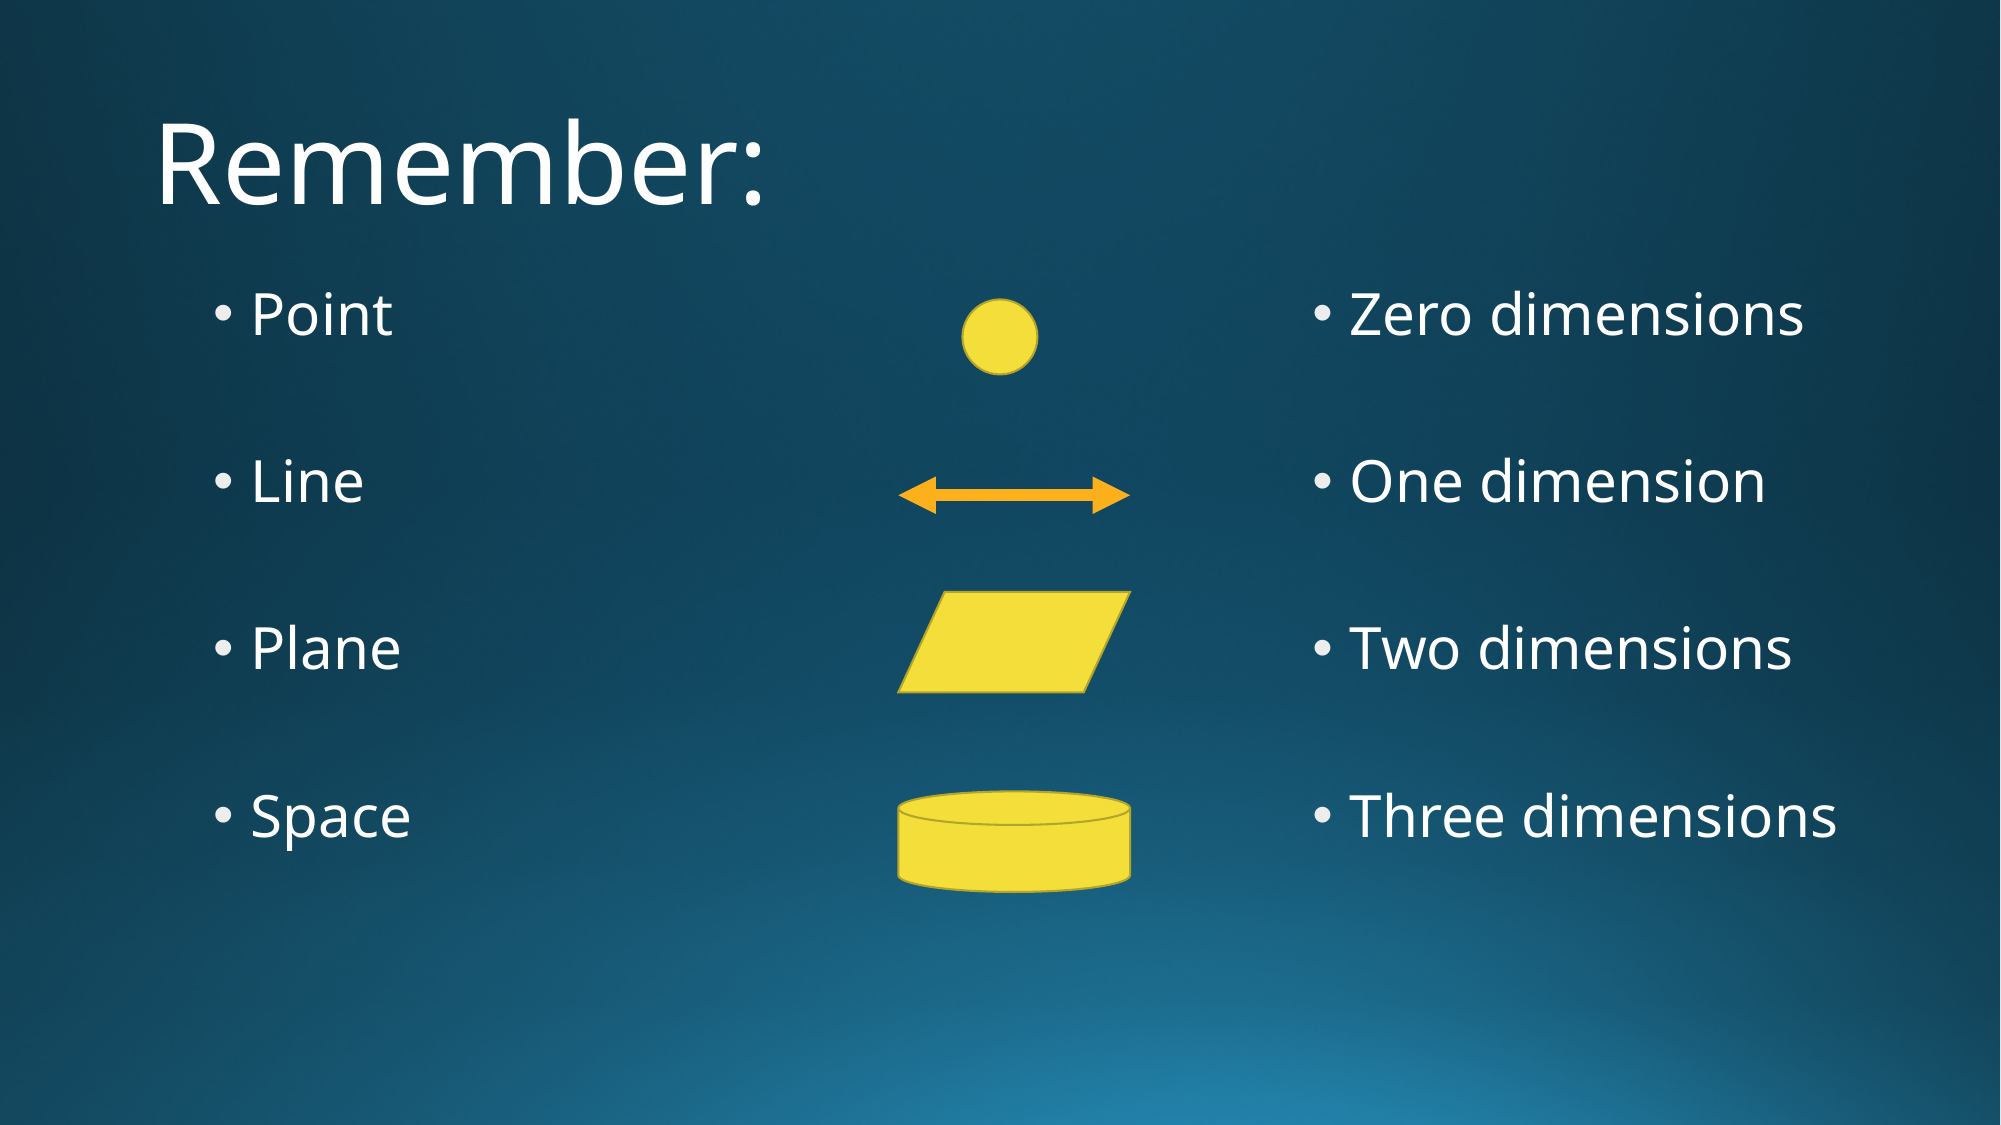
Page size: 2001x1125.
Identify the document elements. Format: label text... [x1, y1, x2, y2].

picture [0, 0, 2001, 1125]
title Remember: [137, 59, 1863, 278]
text_box [897, 790, 1132, 894]
text_box [896, 590, 1132, 694]
list Point Line Plane Space Zero dimensions One dimension Two dimensions Three dimensions [198, 277, 1877, 992]
text_box [961, 298, 1039, 376]
